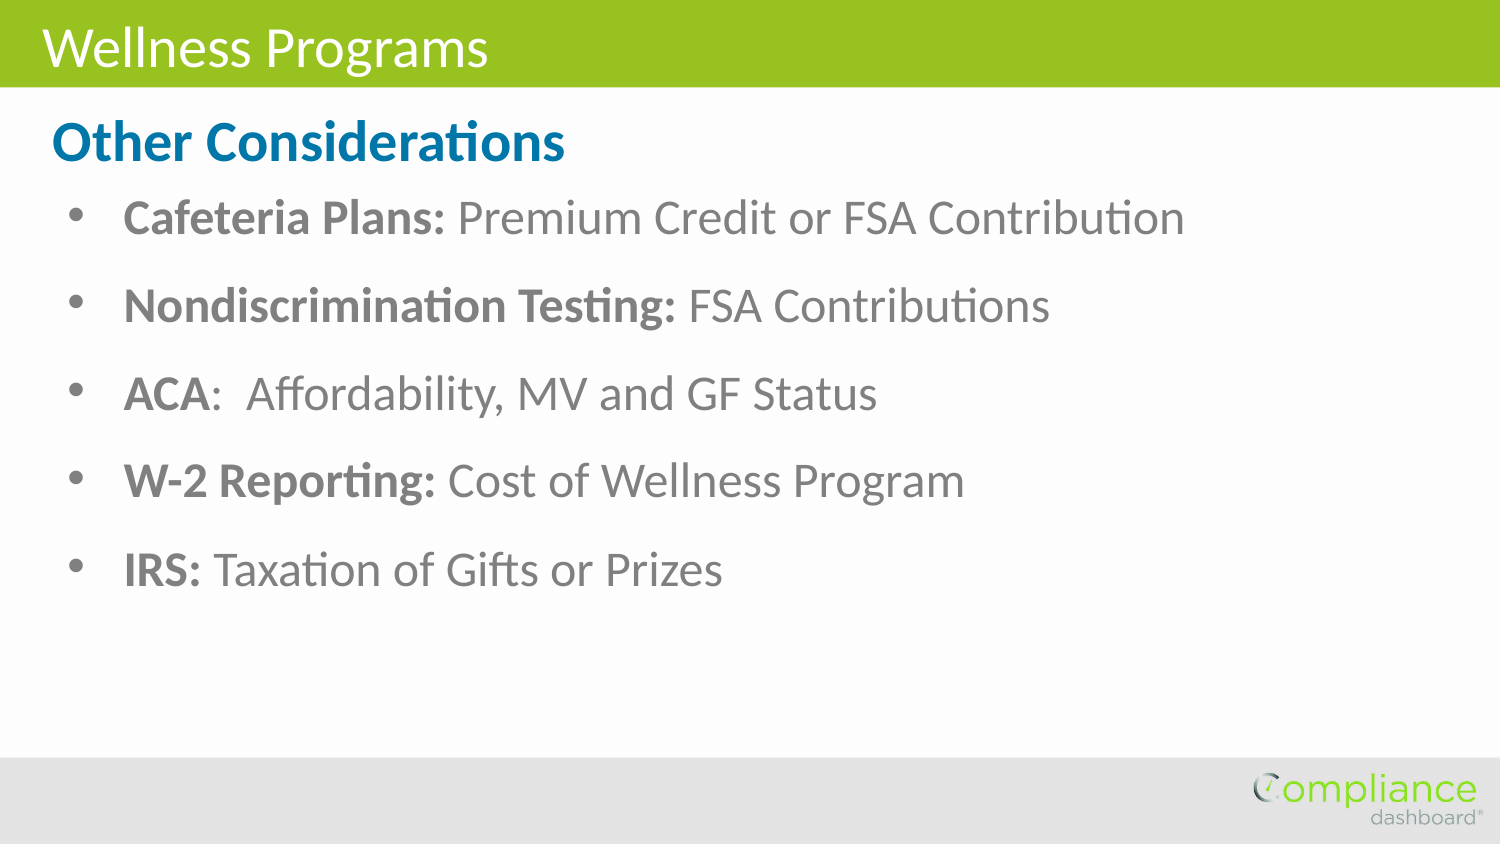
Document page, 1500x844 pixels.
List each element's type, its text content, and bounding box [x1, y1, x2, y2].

text_box Other Considerations [37, 109, 1500, 188]
picture [0, 89, 1500, 844]
text_box [0, 0, 1500, 89]
text_box Cafeteria Plans: Premium Credit or FSA Contribution Nondiscrimination Testing: FSA Contributions ACA: Affordability, MV and GF Status W-2 Reporting: Cost of Wellness Program IRS: Taxation of Gifts or Prizes [52, 188, 1416, 731]
text_box Wellness Programs [27, 1, 1318, 87]
